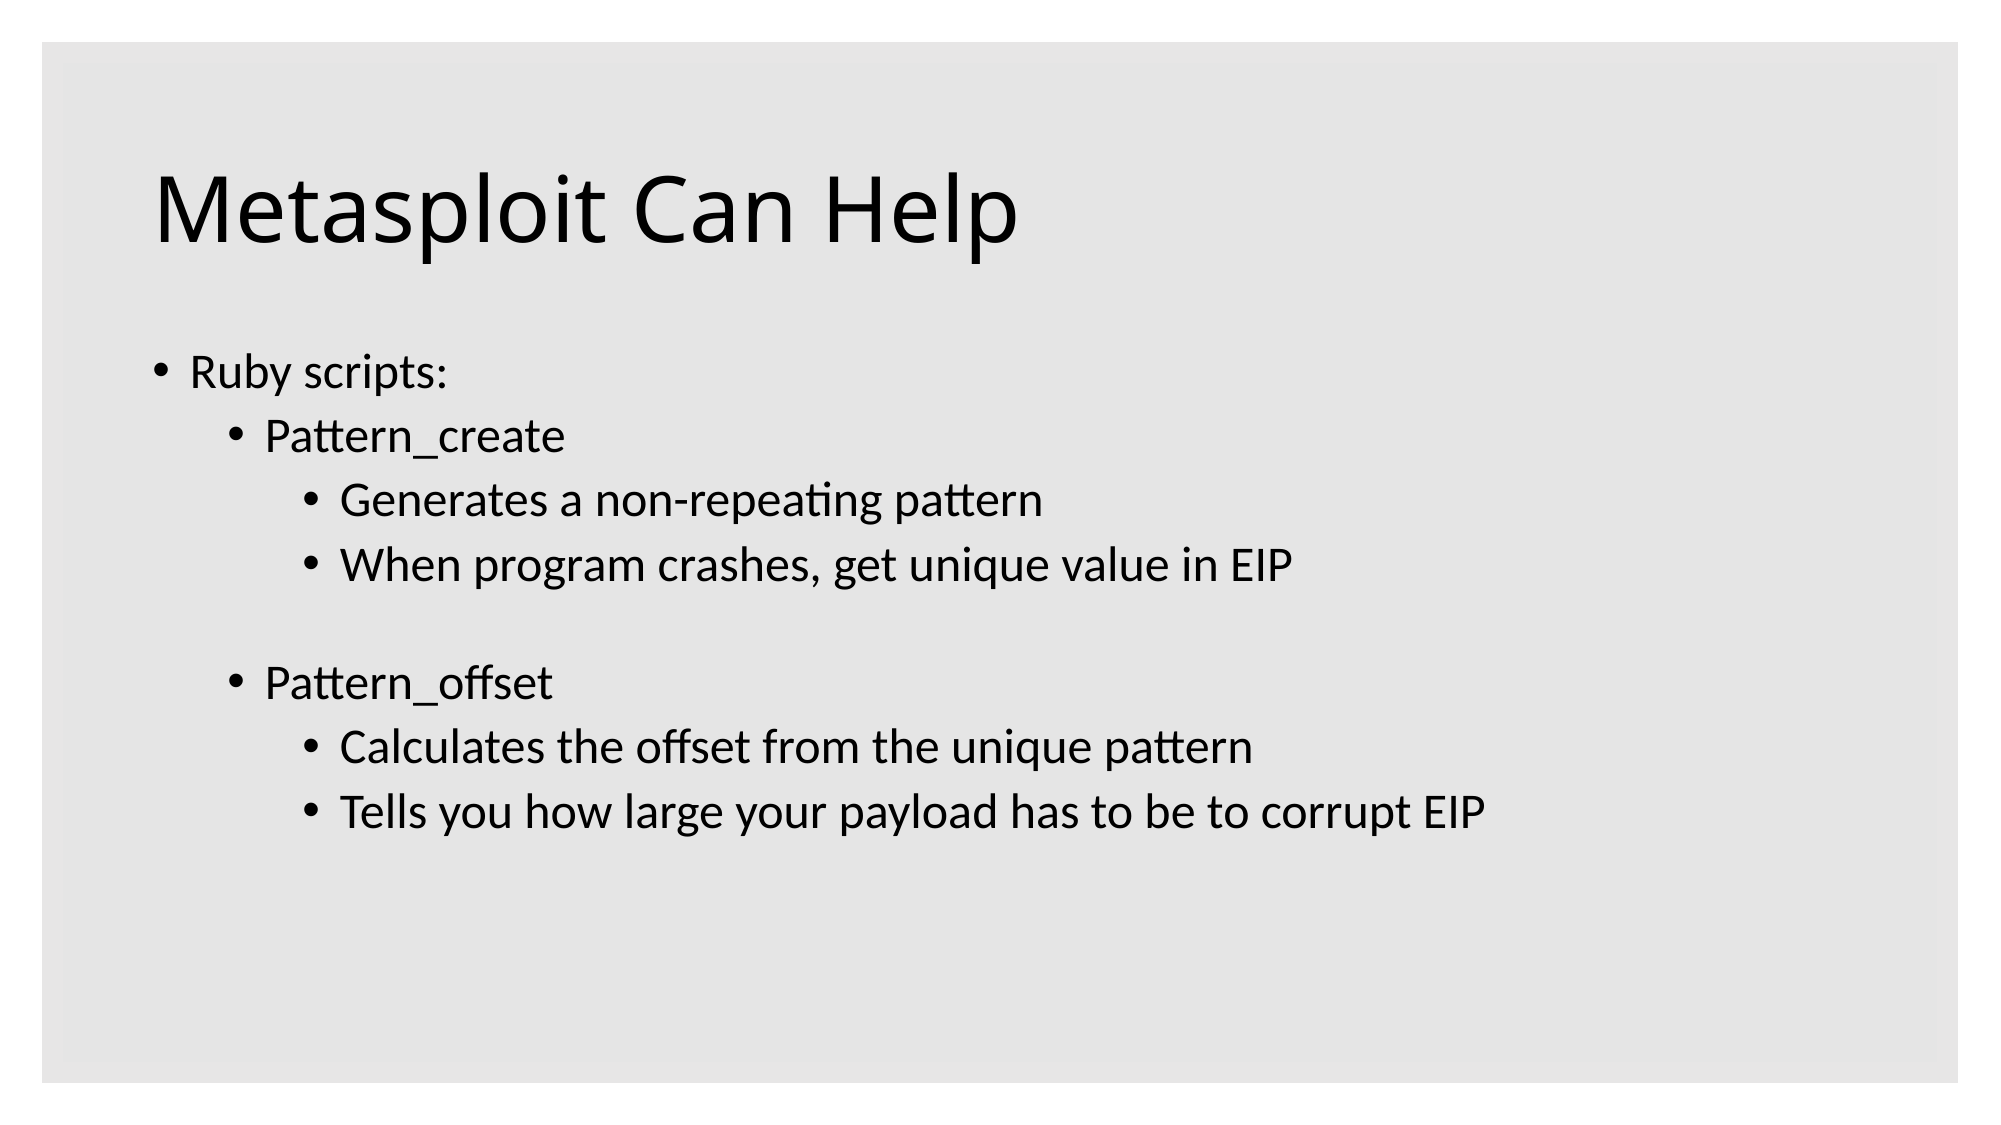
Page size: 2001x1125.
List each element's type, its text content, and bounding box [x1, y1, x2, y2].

list Ruby scripts: Pattern_create Generates a non-repeating pattern When program crashes, get unique value in EIP Pattern_offset Calculates the offset from the unique pattern Tells you how large your payload has to be to corrupt EIP [137, 337, 1863, 973]
text_box [52, 51, 1948, 1073]
title Metasploit Can Help [137, 103, 1863, 322]
